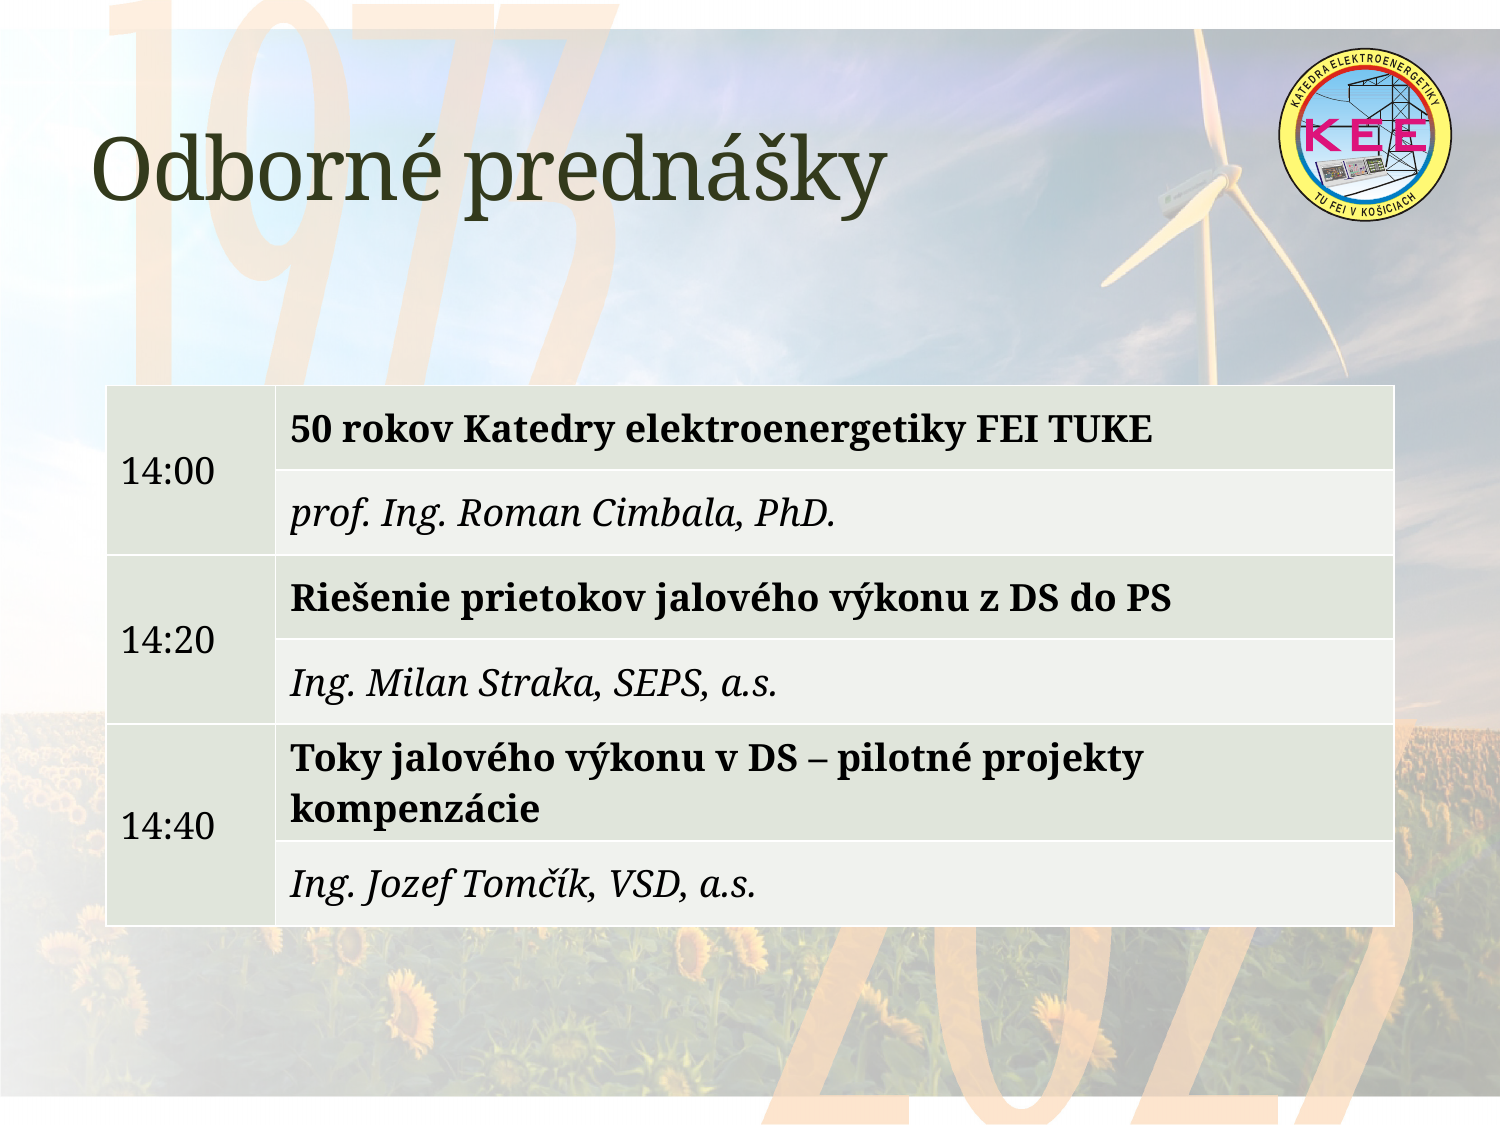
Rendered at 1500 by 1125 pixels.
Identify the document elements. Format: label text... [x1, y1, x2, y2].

table_cell 14:40 [107, 725, 275, 925]
table_header 14:00 [107, 386, 275, 554]
table_cell Riešenie prietokov jalového výkonu z DS do PS [276, 556, 1393, 638]
table_cell prof. Ing. Roman Cimbala, PhD. [276, 471, 1393, 554]
table_cell Ing. Milan Straka, SEPS, a.s. [276, 640, 1393, 723]
table_cell Toky jalového výkonu v DS – pilotné projekty kompenzácie [276, 725, 1393, 840]
picture [1278, 47, 1453, 222]
table_cell Ing. Jozef Tomčík, VSD, a.s. [276, 842, 1393, 925]
table_cell 14:20 [107, 556, 275, 723]
table_header 50 rokov Katedry elektroenergetiky FEI TUKE [276, 386, 1393, 469]
title Odborné prednášky [74, 24, 1425, 225]
